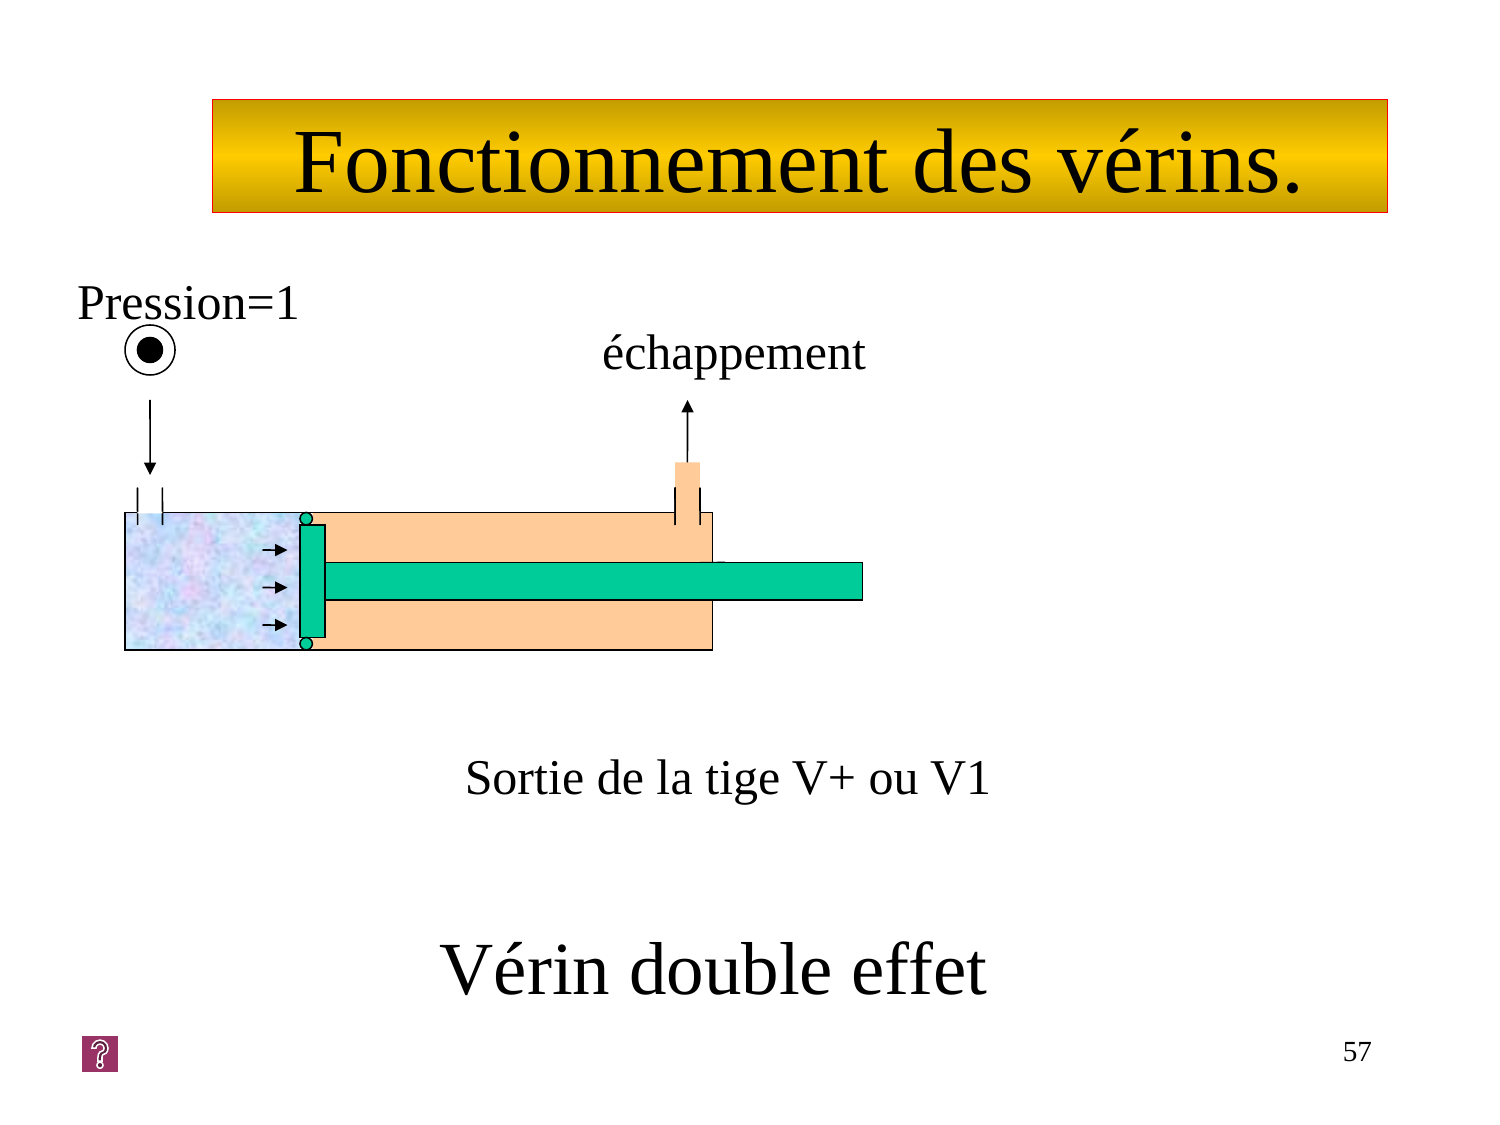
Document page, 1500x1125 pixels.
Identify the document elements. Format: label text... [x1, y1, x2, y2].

text_box [681, 399, 694, 462]
text_box Sortie de la tige V+ ou V1 [449, 737, 1125, 813]
slide_number 57 [1074, 1025, 1388, 1100]
text_box [137, 337, 163, 363]
text_box [675, 462, 700, 487]
text_box échappement [587, 312, 900, 388]
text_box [674, 487, 700, 525]
text_box [124, 512, 299, 650]
text_box Pression=1 [62, 262, 375, 338]
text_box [262, 549, 288, 625]
text_box [81, 1035, 119, 1073]
title Fonctionnement des vérins. [212, 99, 1388, 213]
text_box [143, 399, 157, 475]
text_box [125, 324, 176, 376]
text_box Vérin double effet [424, 912, 1113, 1018]
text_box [299, 512, 863, 650]
